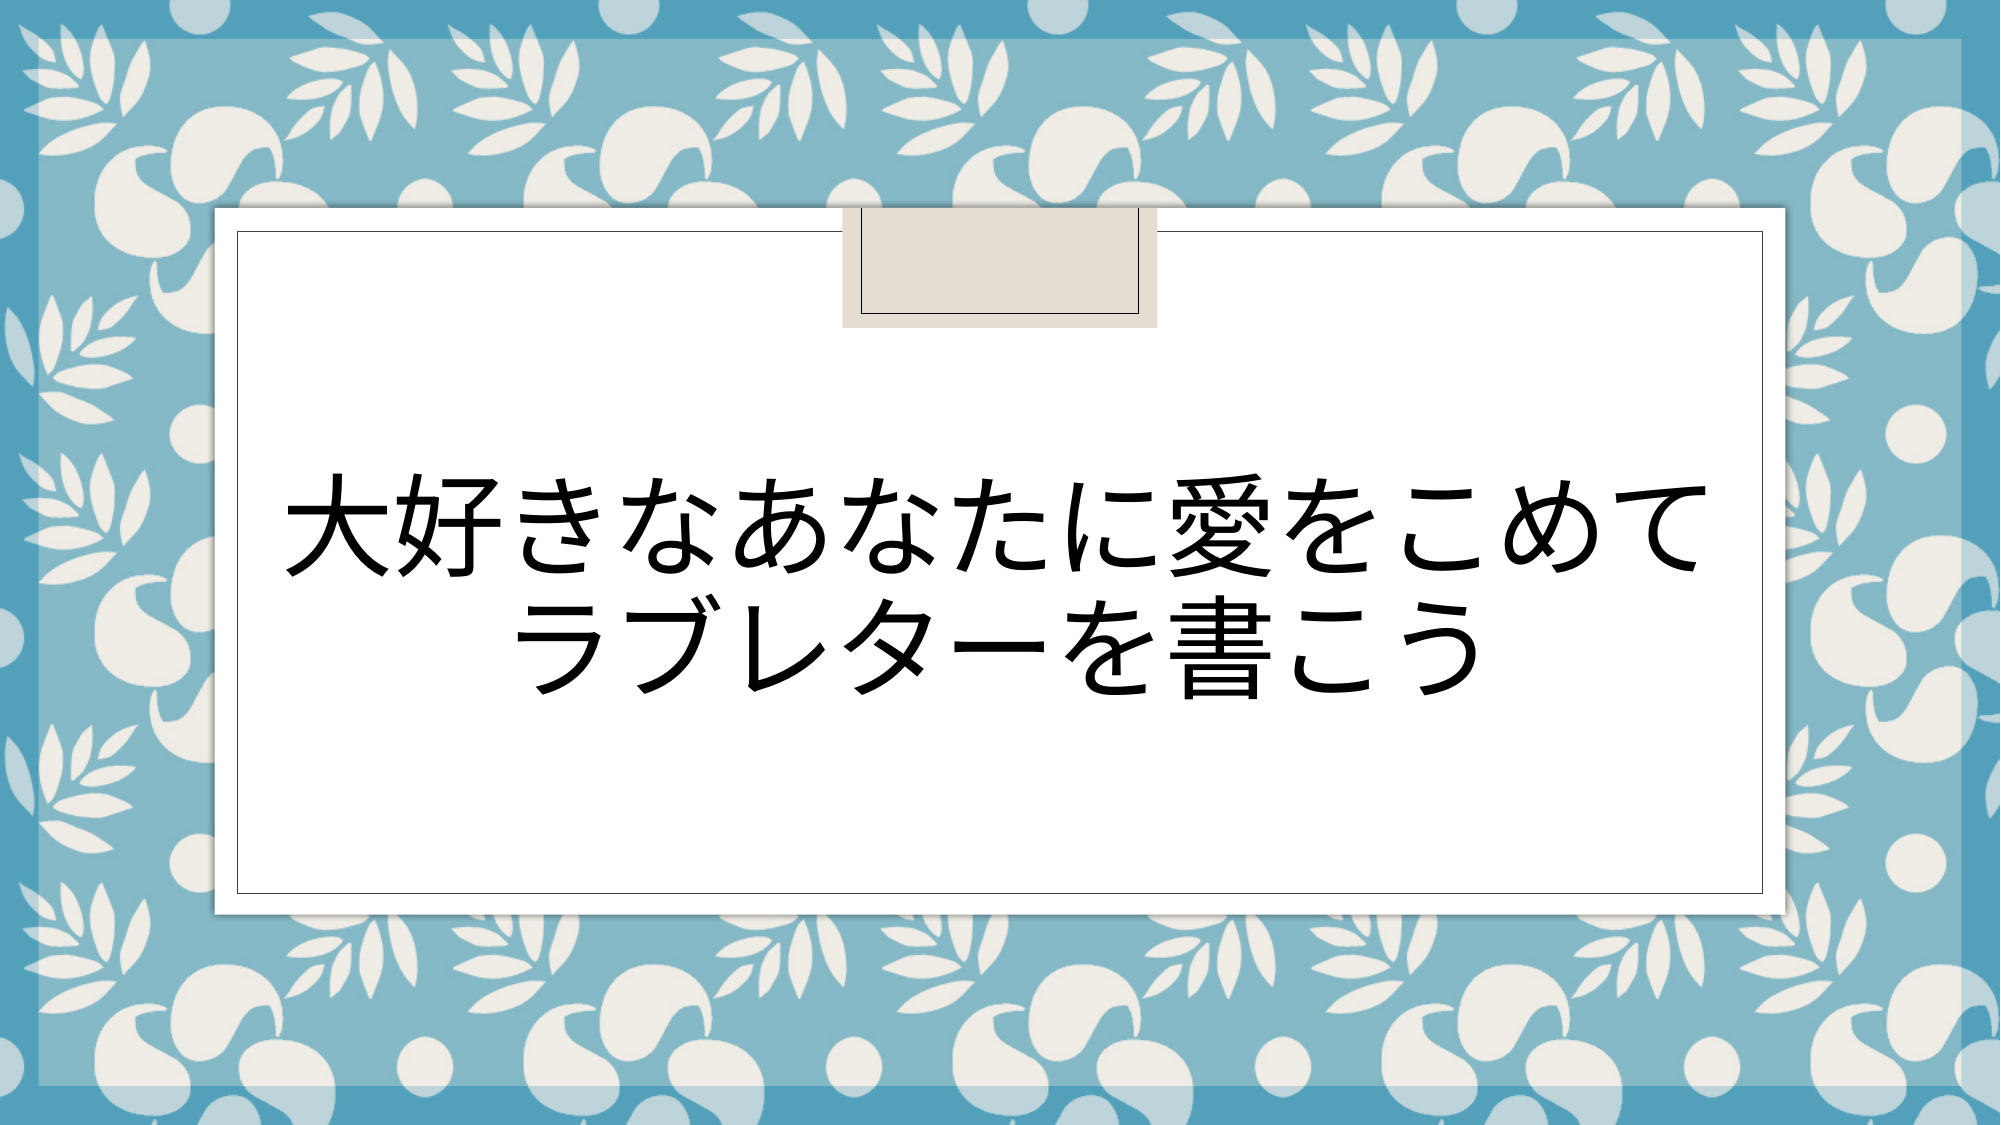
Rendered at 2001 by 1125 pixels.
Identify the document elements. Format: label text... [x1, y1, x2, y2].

title 大好きなあなたに愛をこめて ラブレターを書こう [256, 297, 1745, 723]
